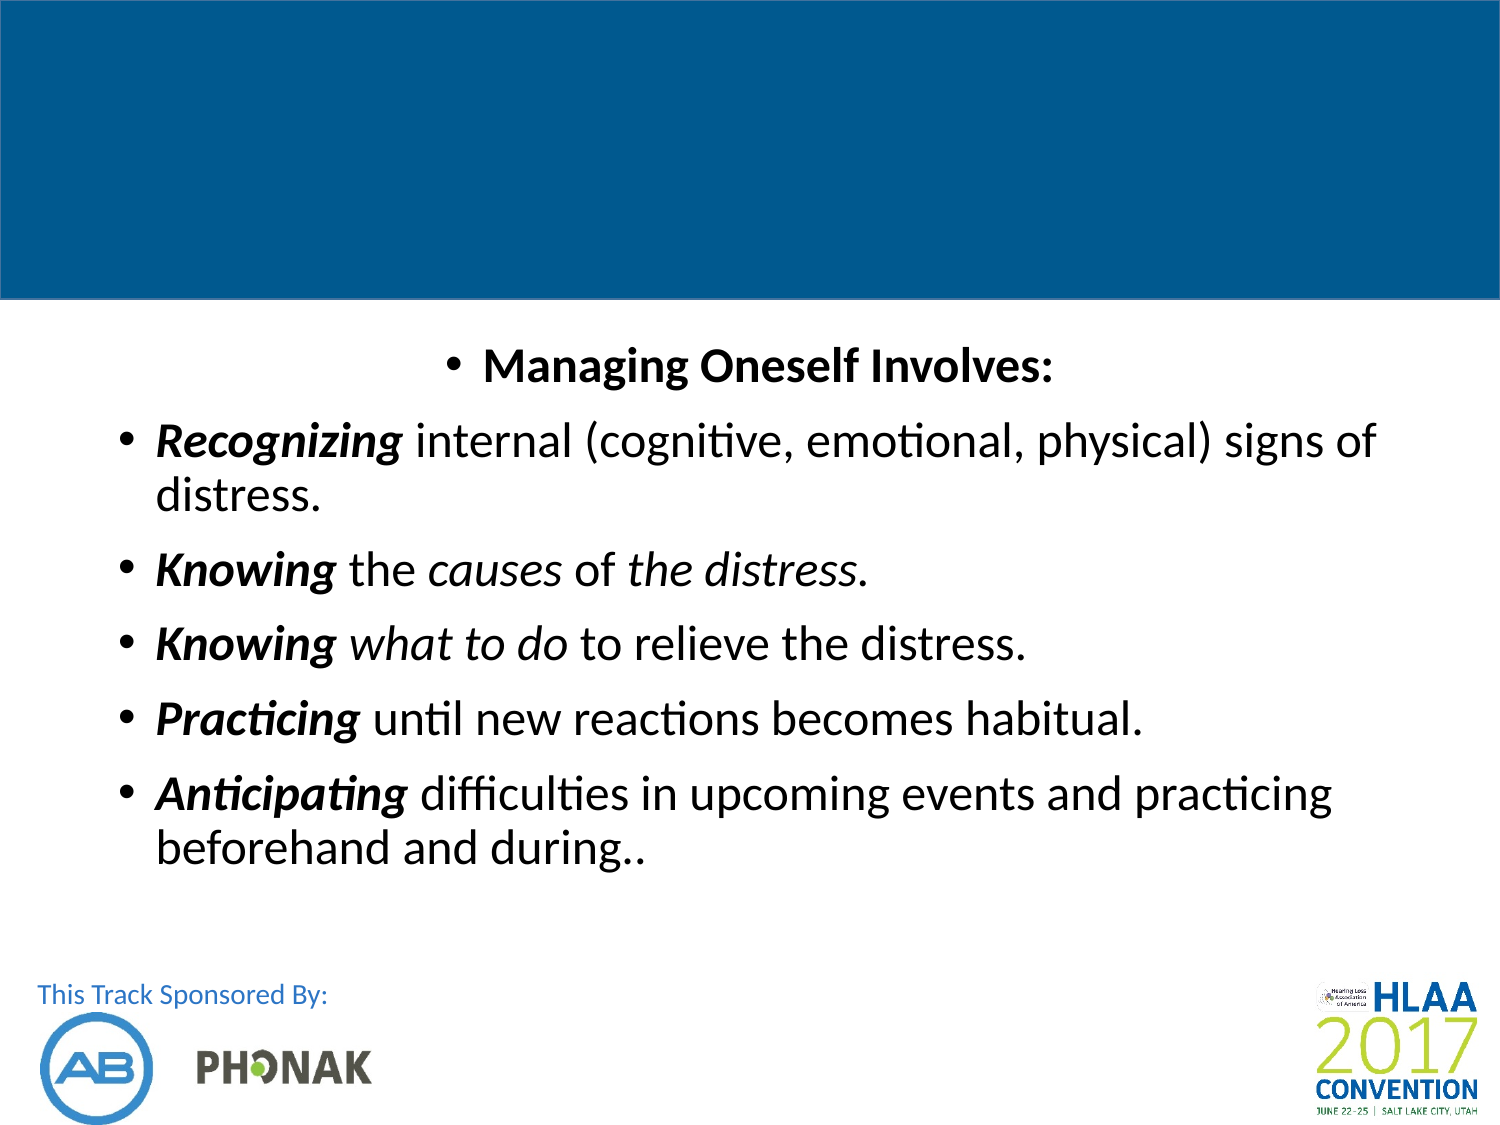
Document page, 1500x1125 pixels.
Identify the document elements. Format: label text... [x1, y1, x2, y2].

picture [1303, 972, 1490, 1125]
picture [40, 1012, 372, 1125]
list Managing Oneself Involves: Recognizing internal (cognitive, emotional, physical) signs of distress. Knowing the causes of the distress. Knowing what to do to relieve the distress. Practicing until new reactions becomes habitual. Anticipating difficulties in upcoming events and practicing beforehand and during.. [103, 331, 1397, 961]
